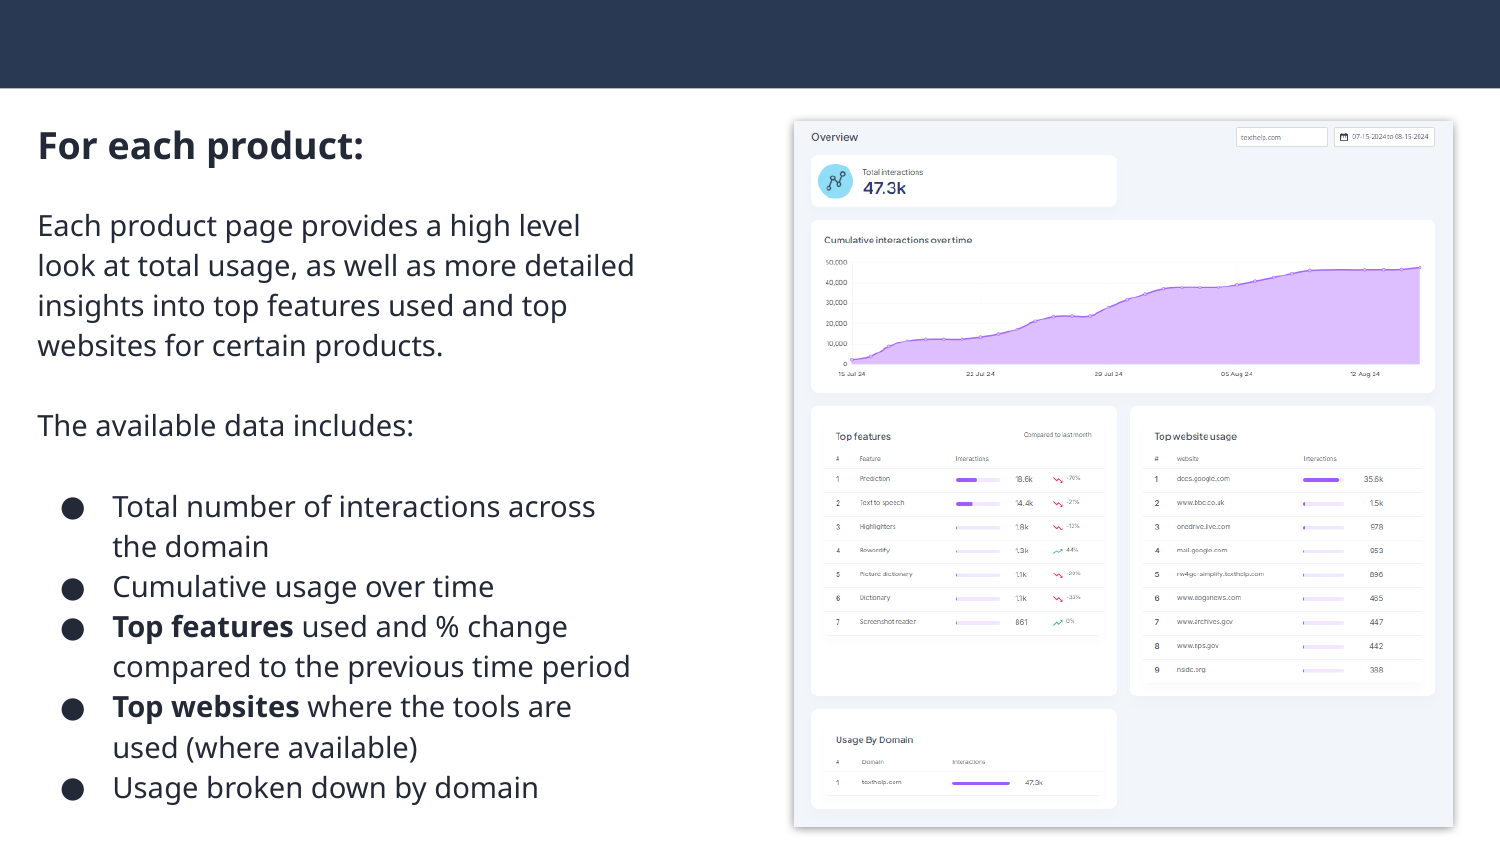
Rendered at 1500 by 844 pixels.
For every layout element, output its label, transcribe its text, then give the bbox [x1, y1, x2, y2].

text_box For each product: Each product page provides a high level look at total usage, as well as more detailed insights into top features used and top websites for certain products. The available data includes: Total number of interactions across the domain Cumulative usage over time Top features used and % change compared to the previous time period Top websites where the tools are used (where available) Usage broken down by domain [22, 100, 657, 744]
picture [794, 120, 1453, 827]
text_box [0, 0, 1500, 89]
